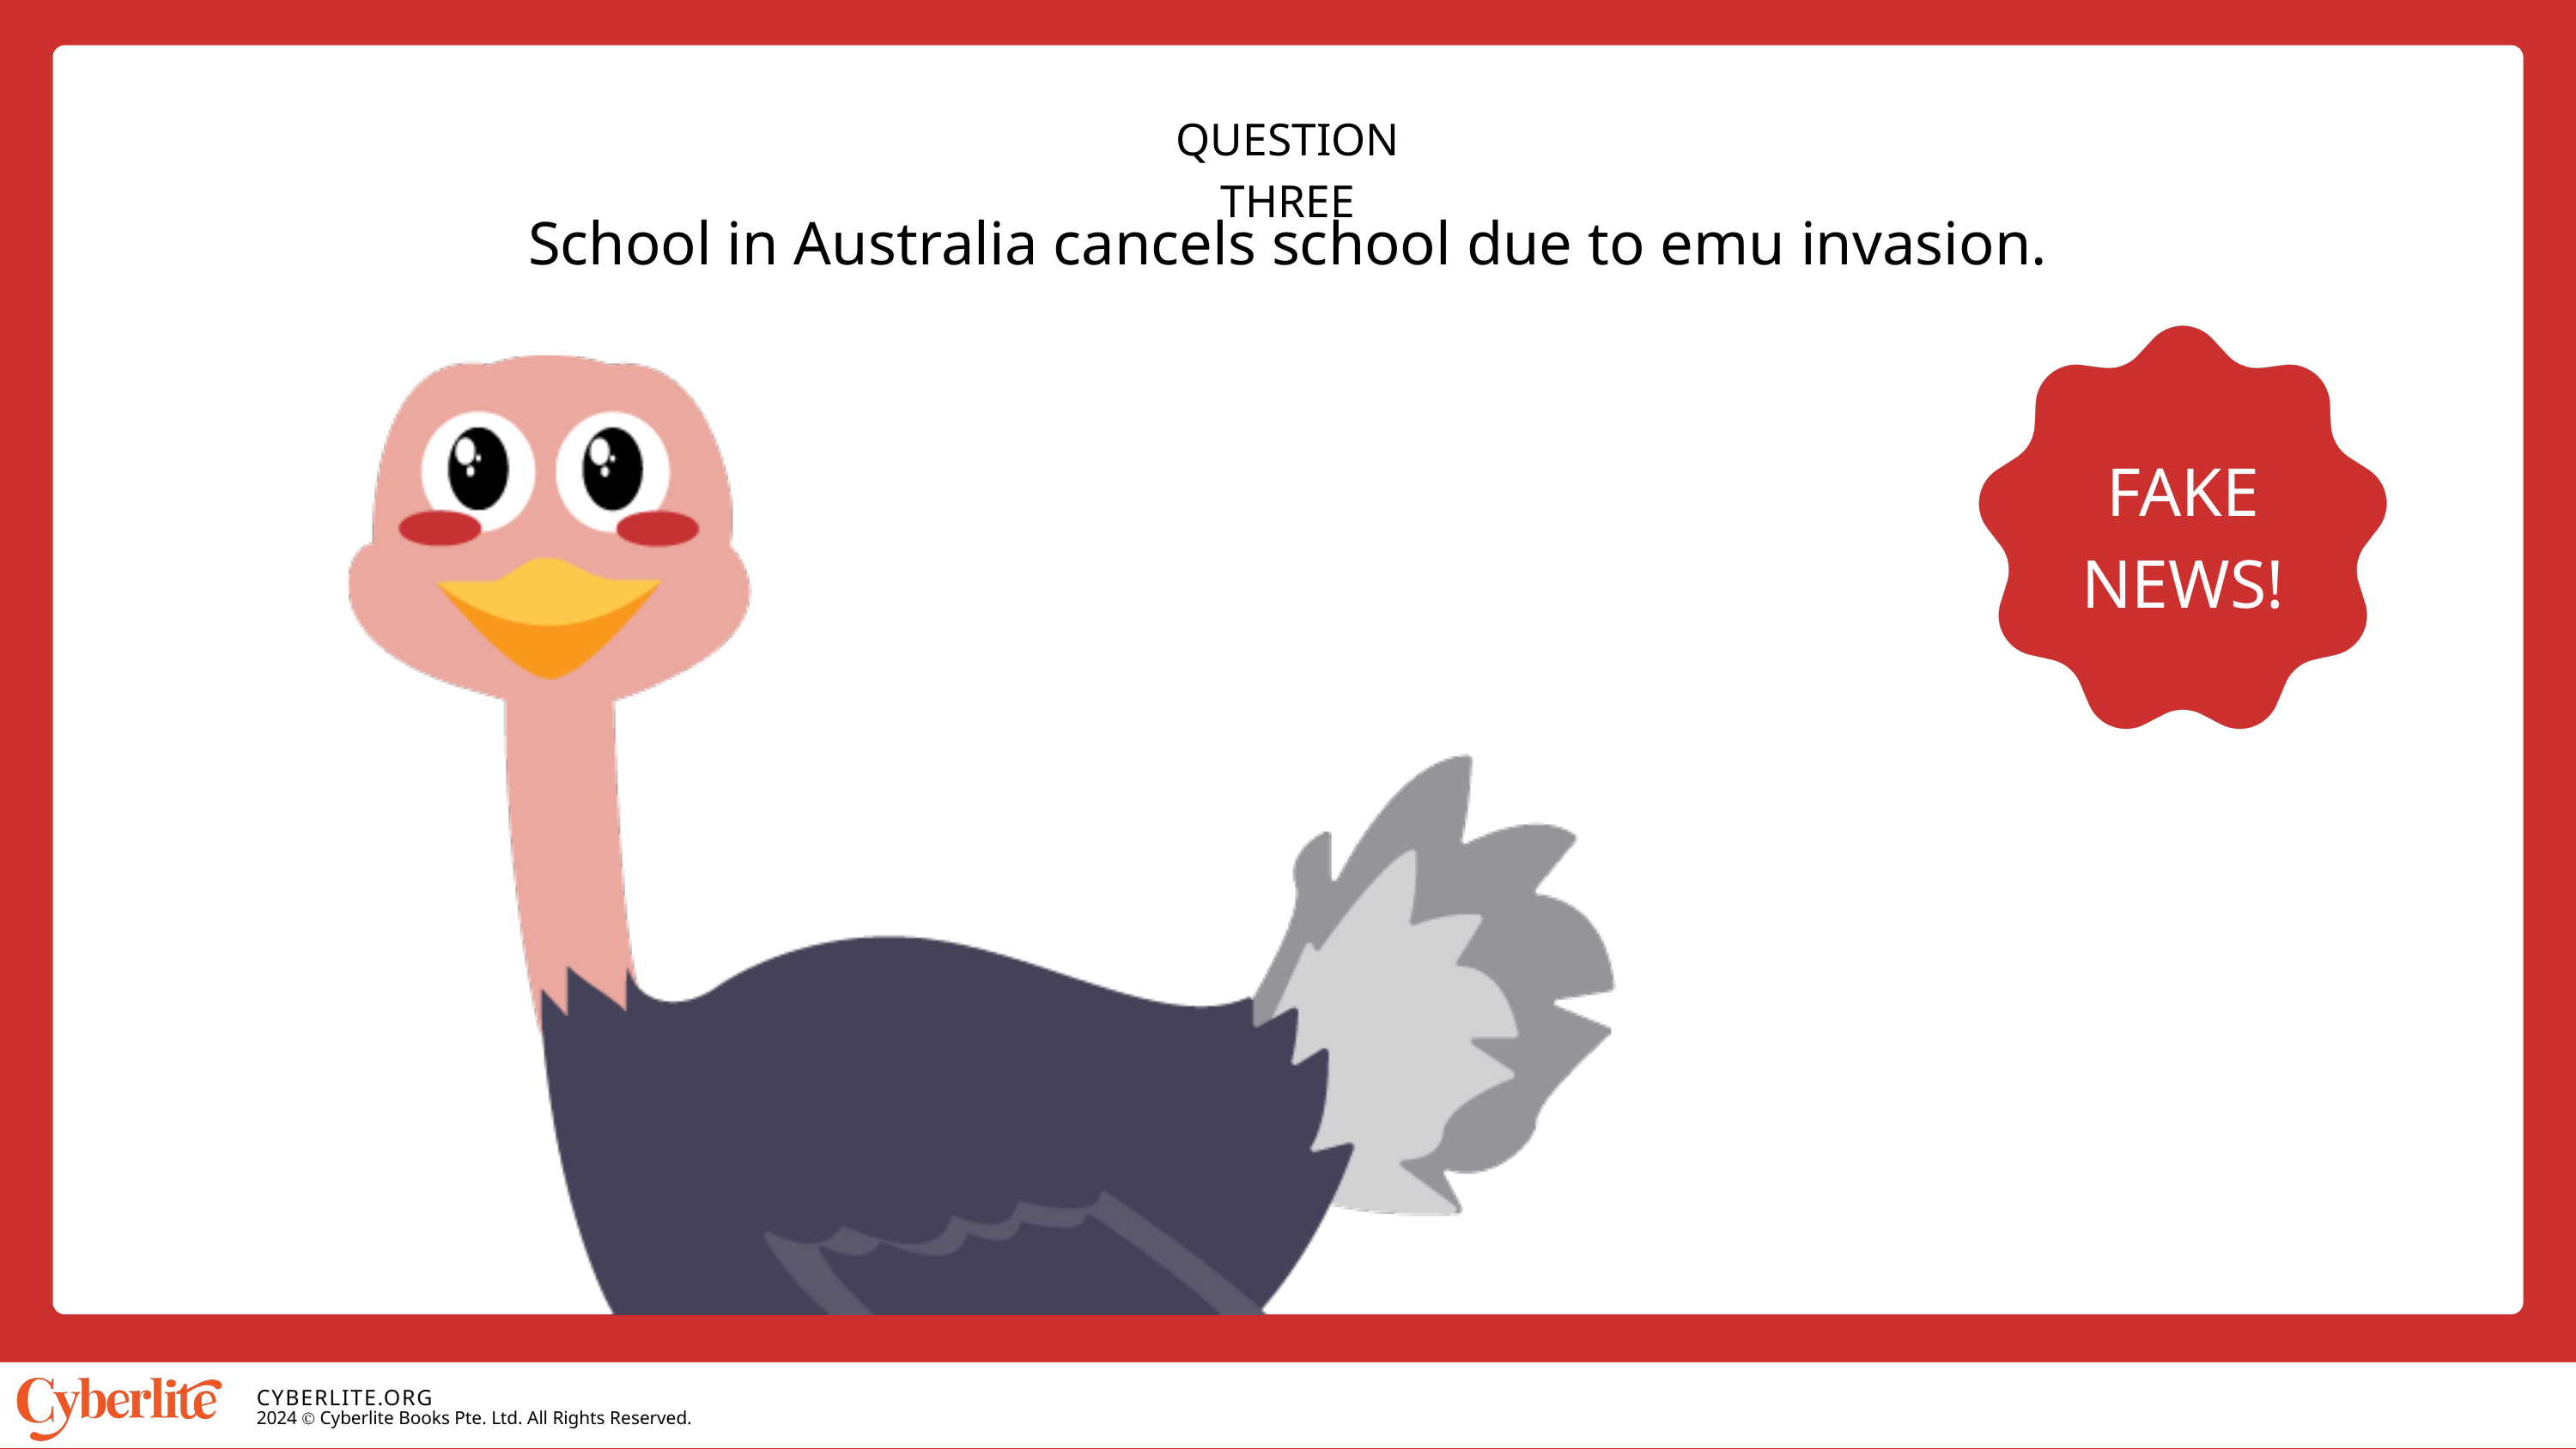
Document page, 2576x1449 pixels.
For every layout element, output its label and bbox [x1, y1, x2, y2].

text_box [1978, 325, 2388, 731]
text_box [52, 45, 2524, 1315]
picture [0, 1361, 239, 1449]
